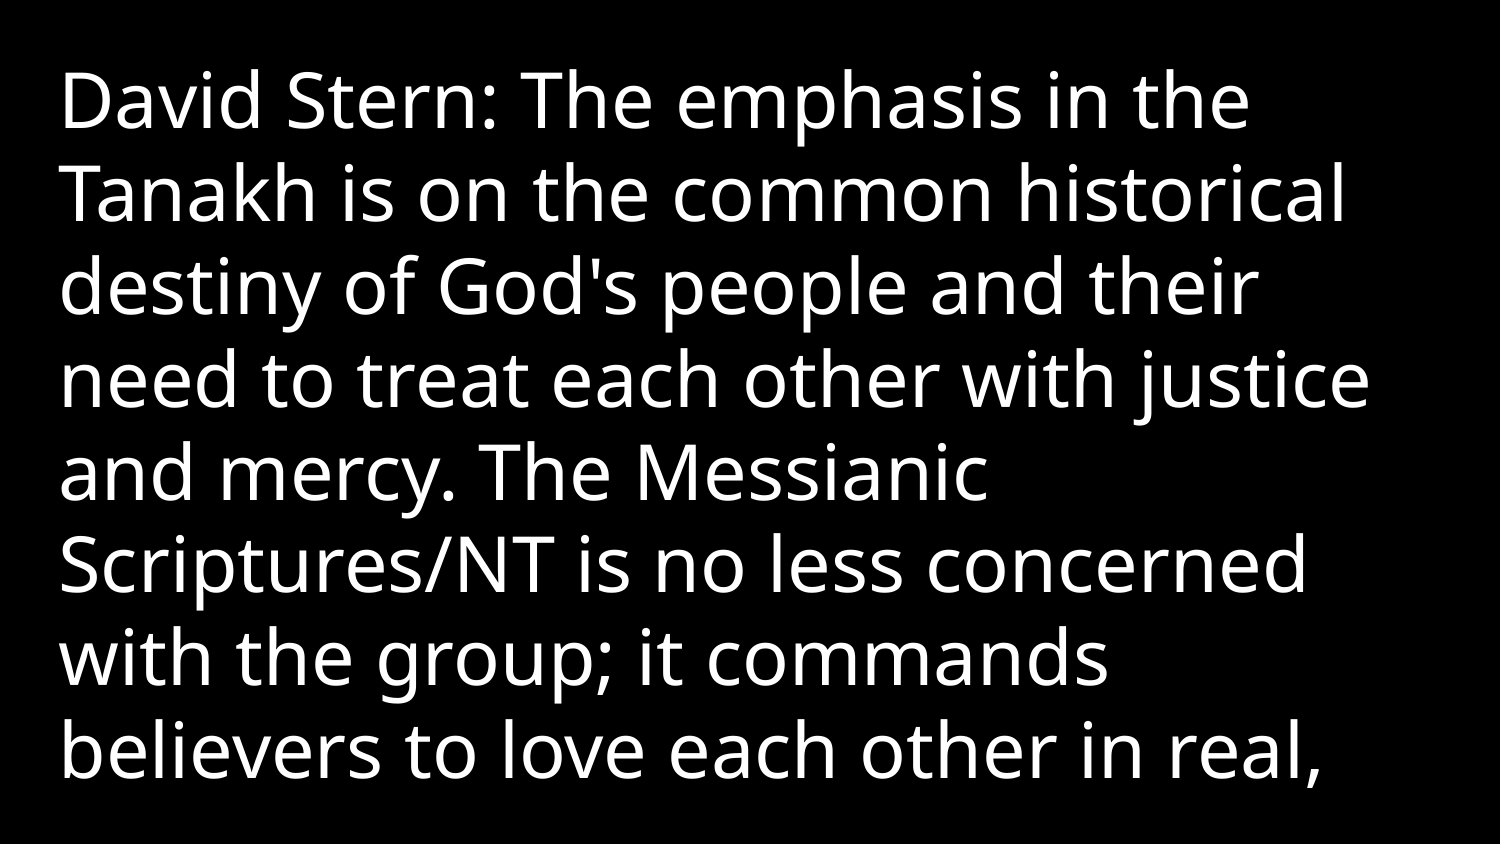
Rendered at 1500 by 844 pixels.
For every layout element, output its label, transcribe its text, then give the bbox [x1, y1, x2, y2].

list David Stern: The emphasis in the Tanakh is on the common historical destiny of God's people and their need to treat each other with justice and mercy. The Messianic Scriptures/NT is no less concerned with the group; it commands believers to love each other in real, [50, 46, 1425, 810]
